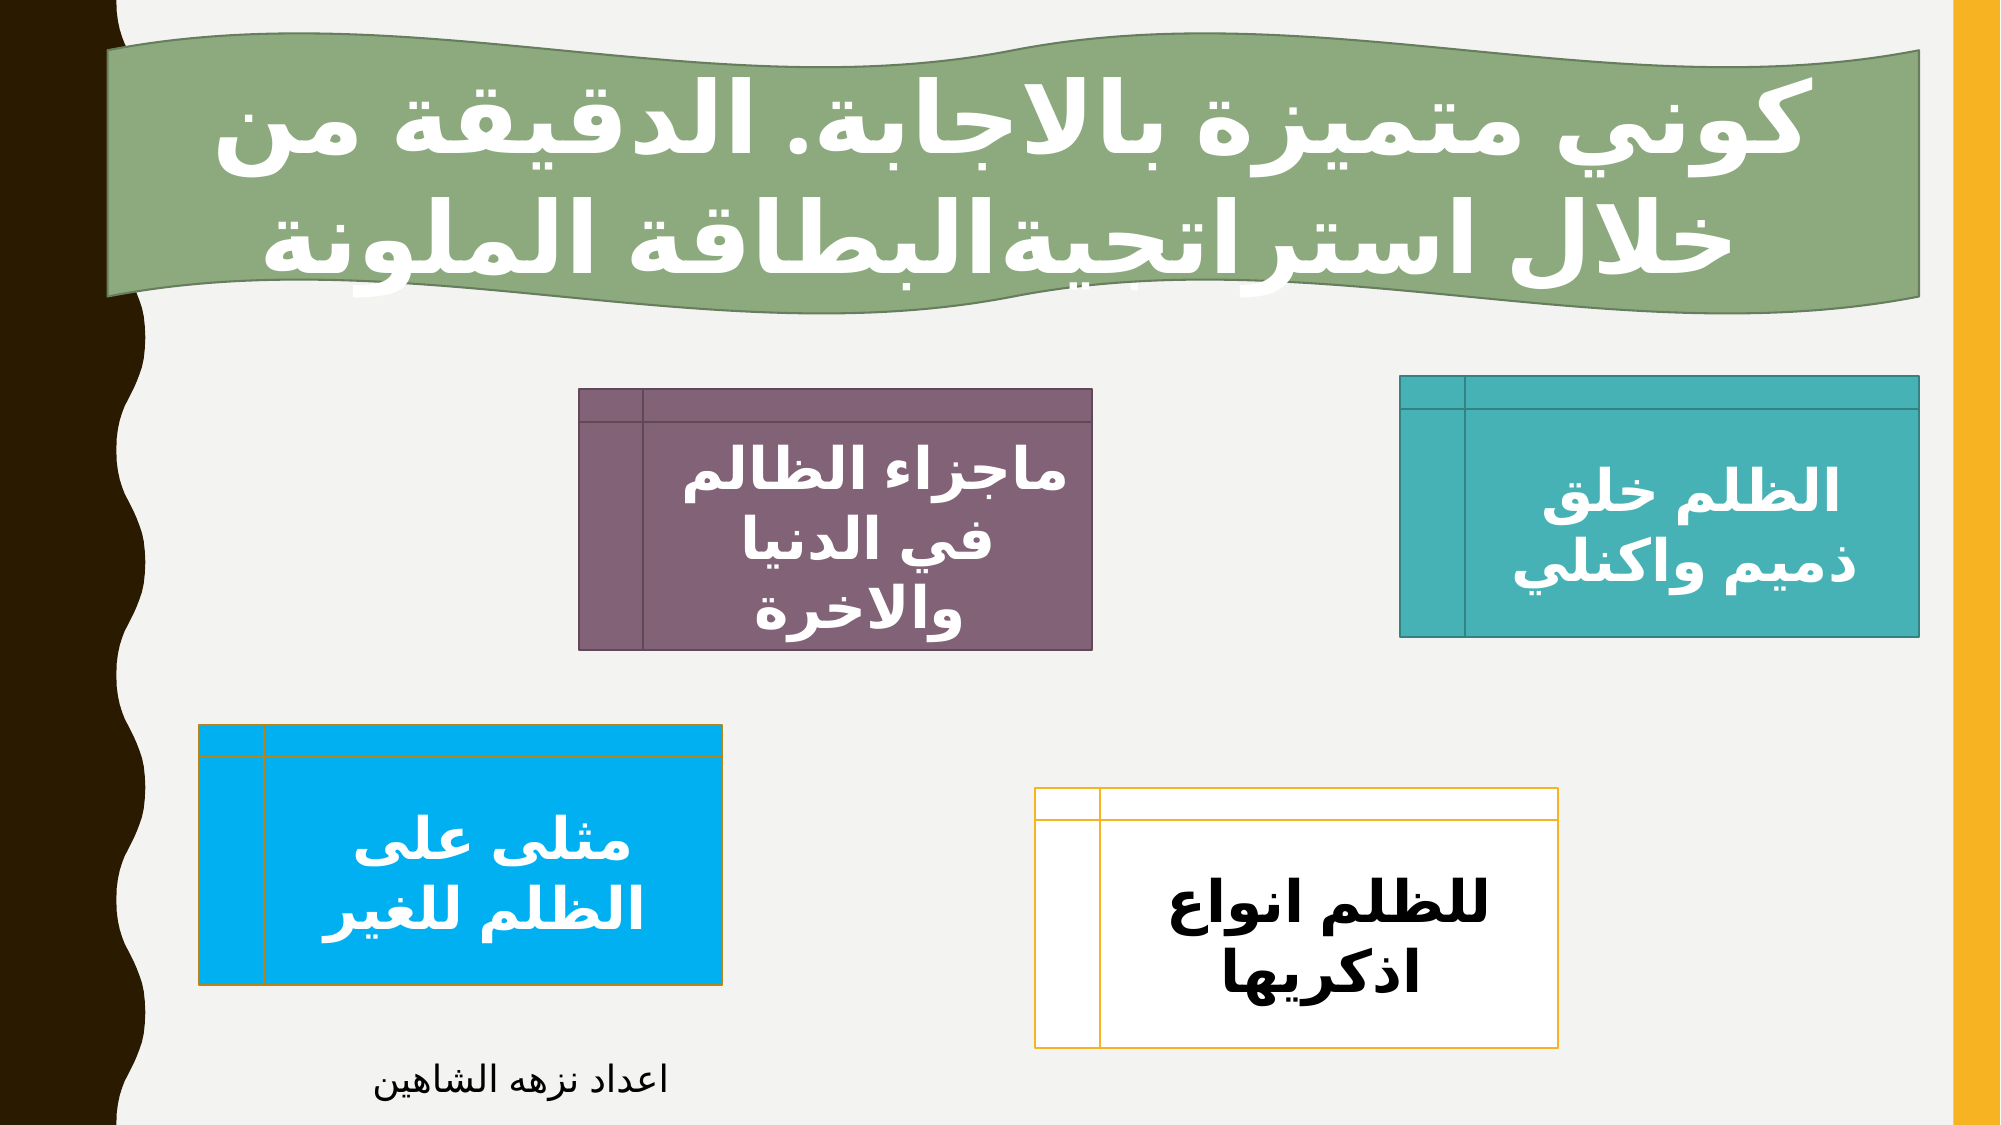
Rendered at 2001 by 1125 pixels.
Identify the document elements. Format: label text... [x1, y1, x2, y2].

text_box اعداد نزهه الشاهين [357, 1048, 879, 1108]
text_box ماجزاء الظالم في الدنيا والاخرة [578, 388, 1093, 651]
text_box مثلى على الظلم للغير [198, 724, 723, 986]
text_box للظلم انواع اذكريها [1034, 787, 1559, 1049]
text_box كوني متميزة بالاجابة. الدقيقة من خلال استراتجيةالبطاقة الملونة [106, 32, 1921, 315]
text_box الظلم خلق ذميم واكنلي [1399, 375, 1920, 638]
